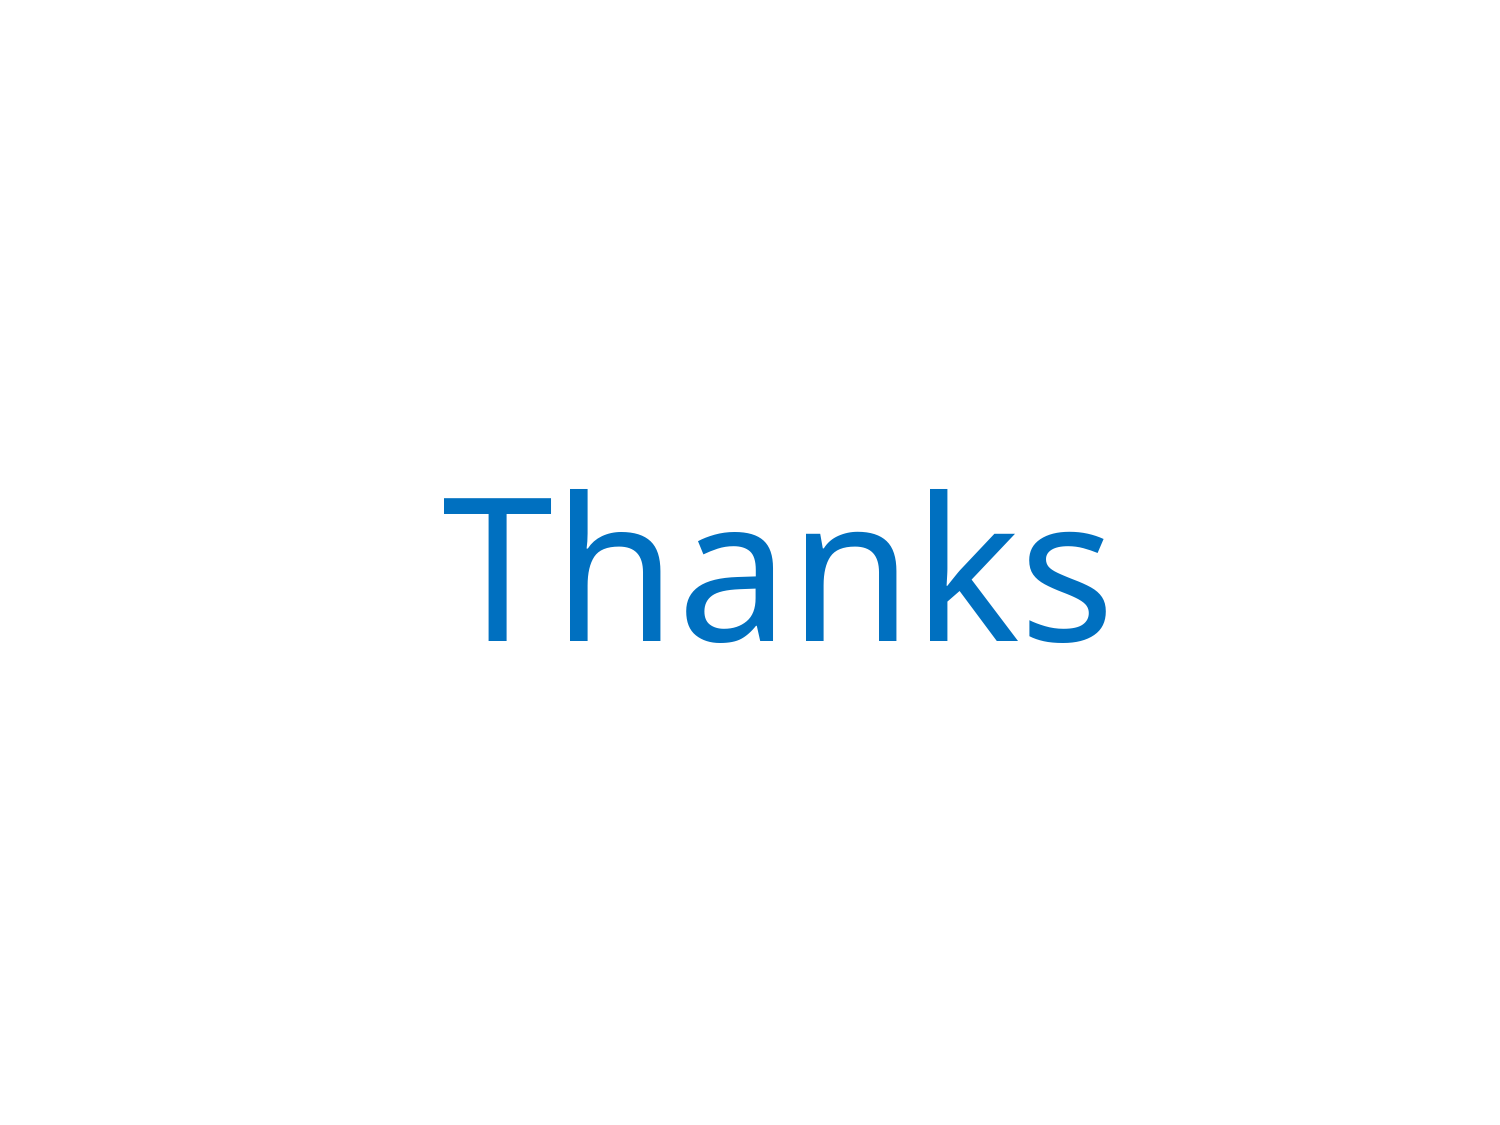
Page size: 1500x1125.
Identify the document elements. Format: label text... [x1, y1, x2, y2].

title Thanks [0, 45, 1500, 1079]
